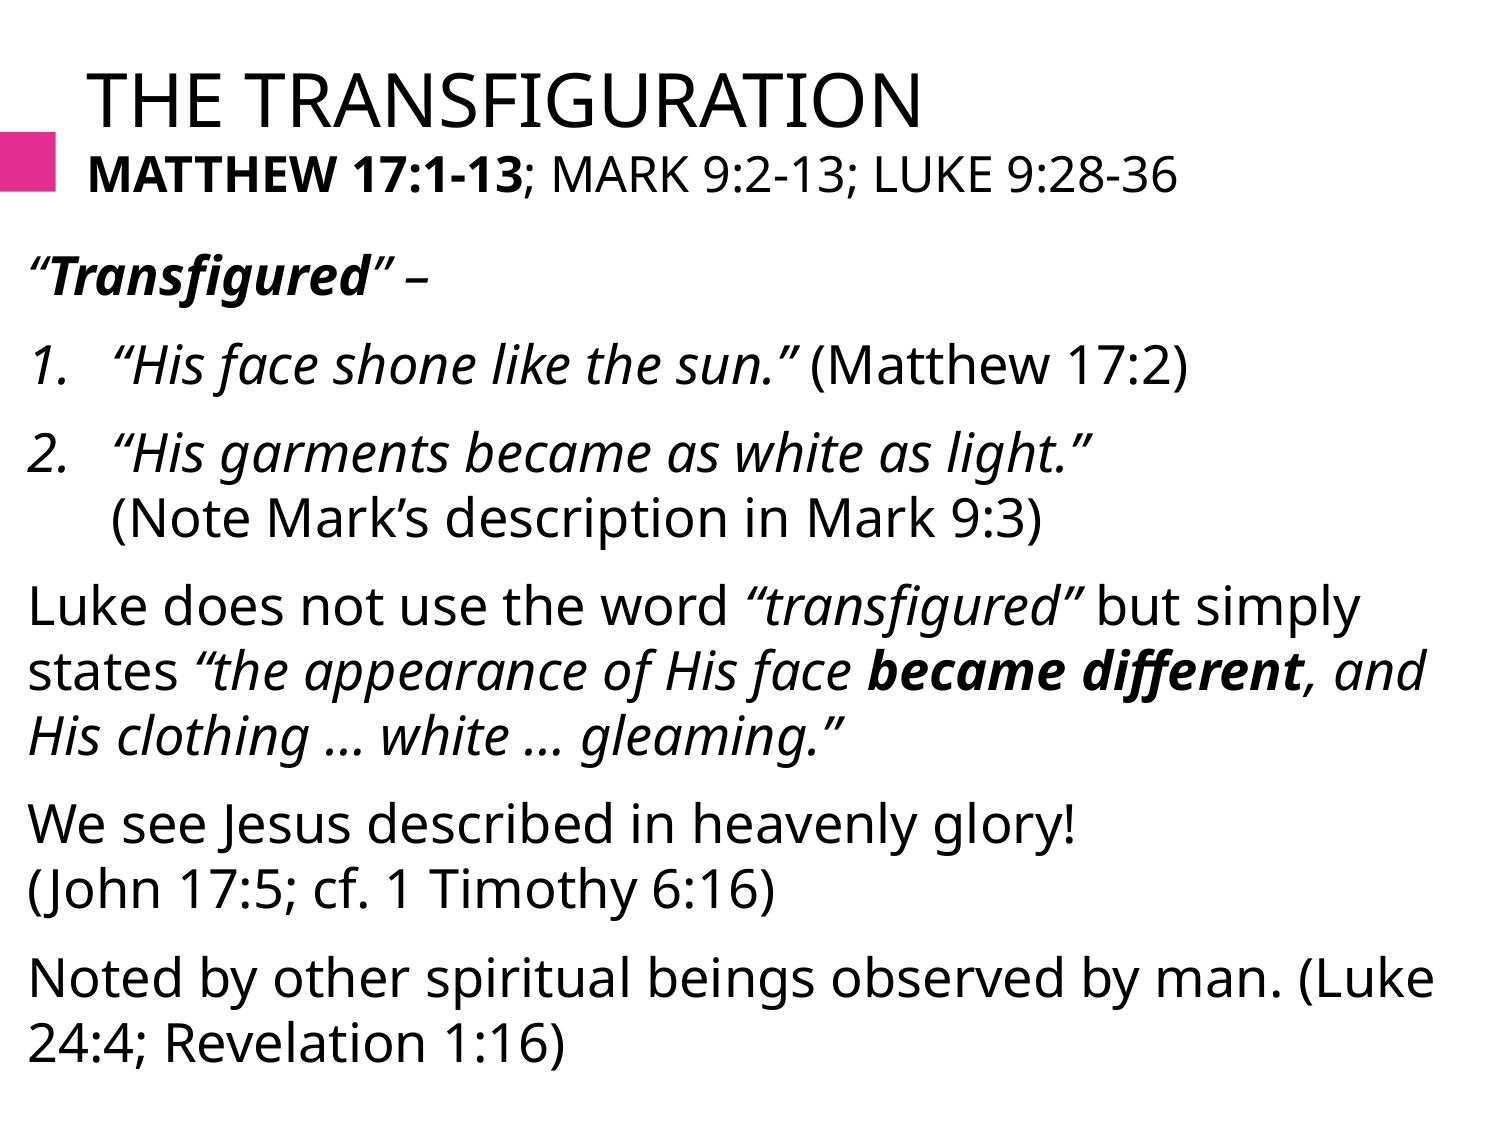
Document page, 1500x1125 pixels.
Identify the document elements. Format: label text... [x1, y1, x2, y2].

title The transfiguration Matthew 17:1-13; Mark 9:2-13; Luke 9:28-36 [71, 45, 1429, 249]
list “Transfigured” – “His face shone like the sun.” (Matthew 17:2) “His garments became as white as light.” (Note Mark’s description in Mark 9:3) Luke does not use the word “transfigured” but simply states “the appearance of His face became different, and His clothing … white … gleaming.” We see Jesus described in heavenly glory! (John 17:5; cf. 1 Timothy 6:16) Noted by other spiritual beings observed by man. (Luke 24:4; Revelation 1:16) [12, 234, 1488, 1081]
